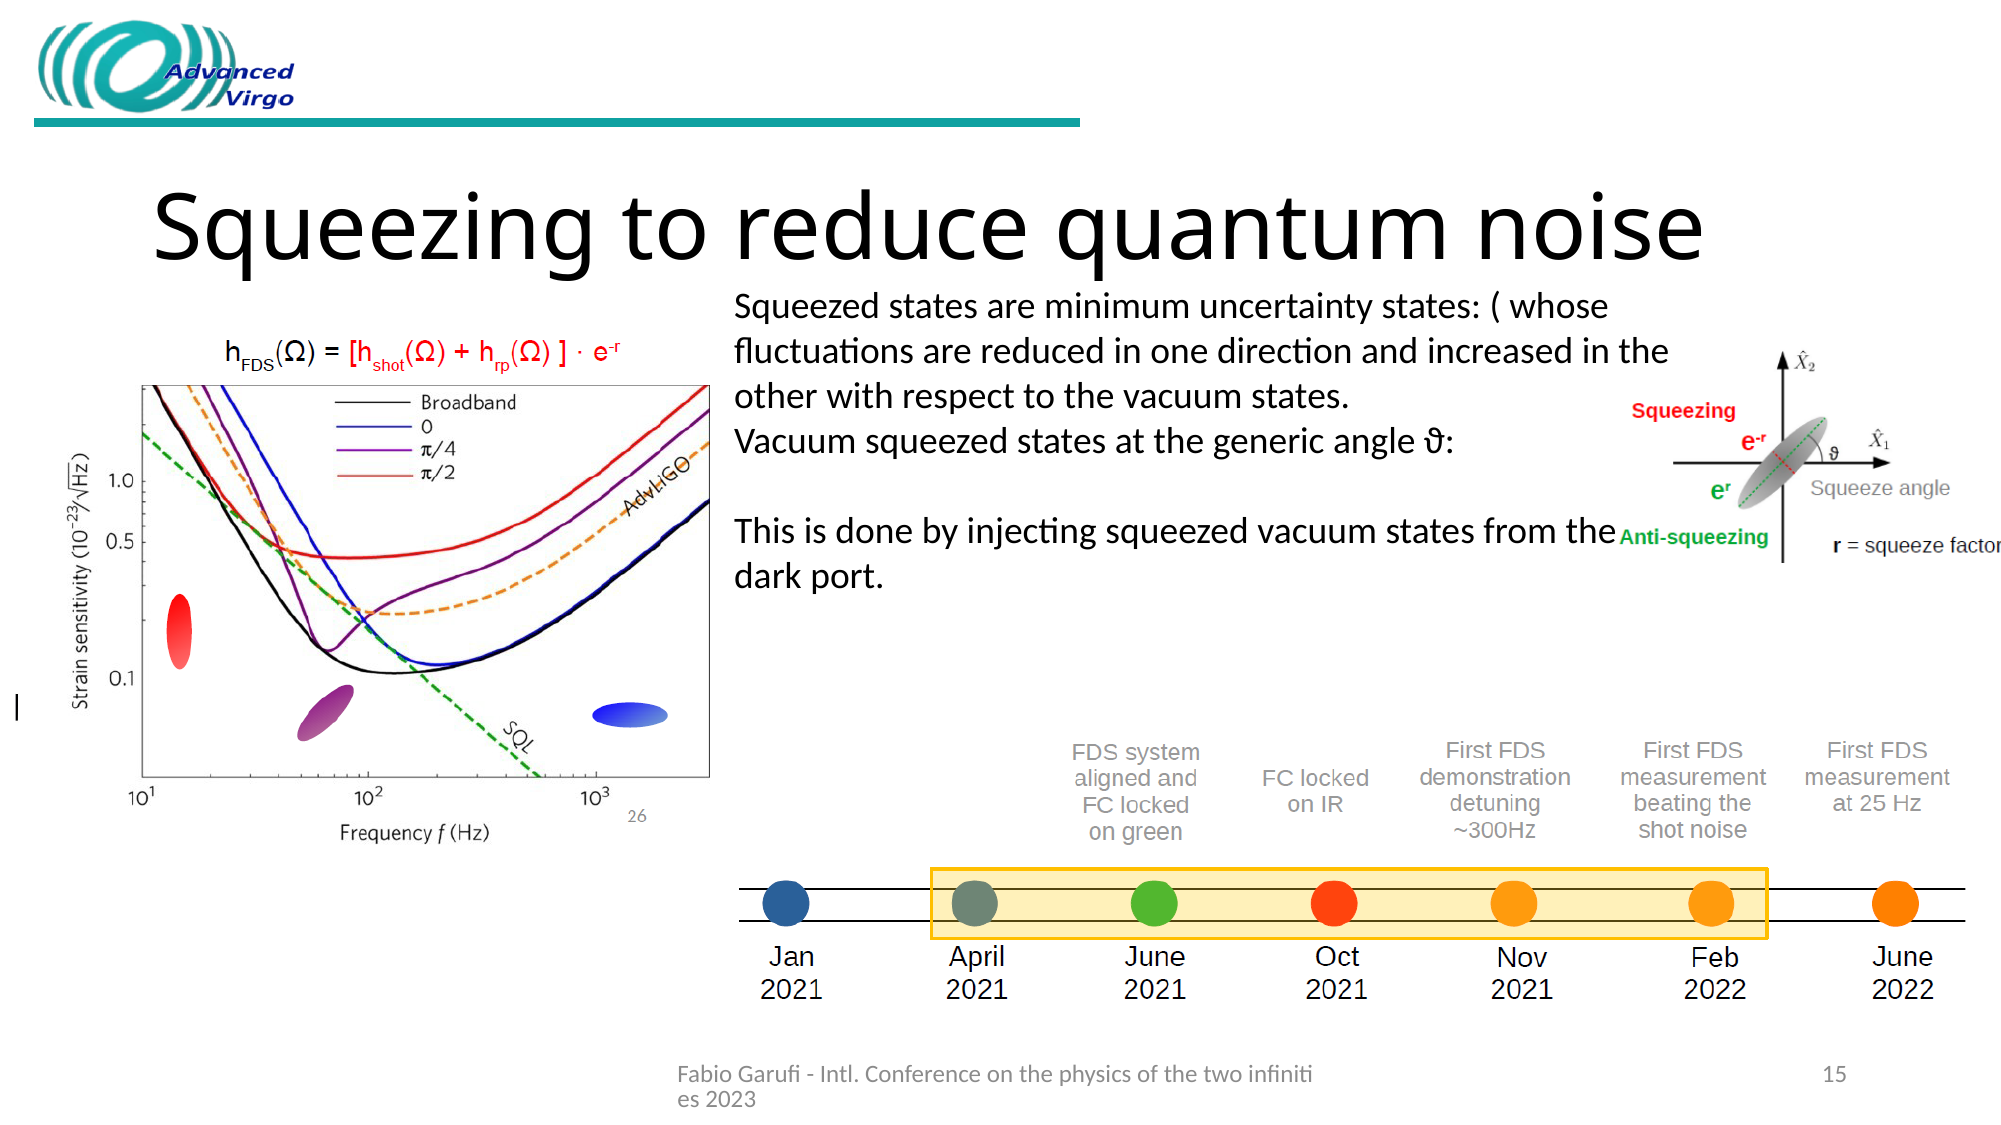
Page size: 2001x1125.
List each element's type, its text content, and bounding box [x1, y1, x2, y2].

slide_number 15 [1412, 1042, 1863, 1103]
picture [15, 305, 723, 845]
picture [1604, 327, 2000, 563]
picture [34, 15, 297, 115]
title Squeezing to reduce quantum noise [137, 121, 1863, 339]
footer Fabio Garufi - Intl. Conference on the physics of the two infinities 2023 [662, 1042, 1338, 1103]
picture [738, 736, 1966, 1004]
